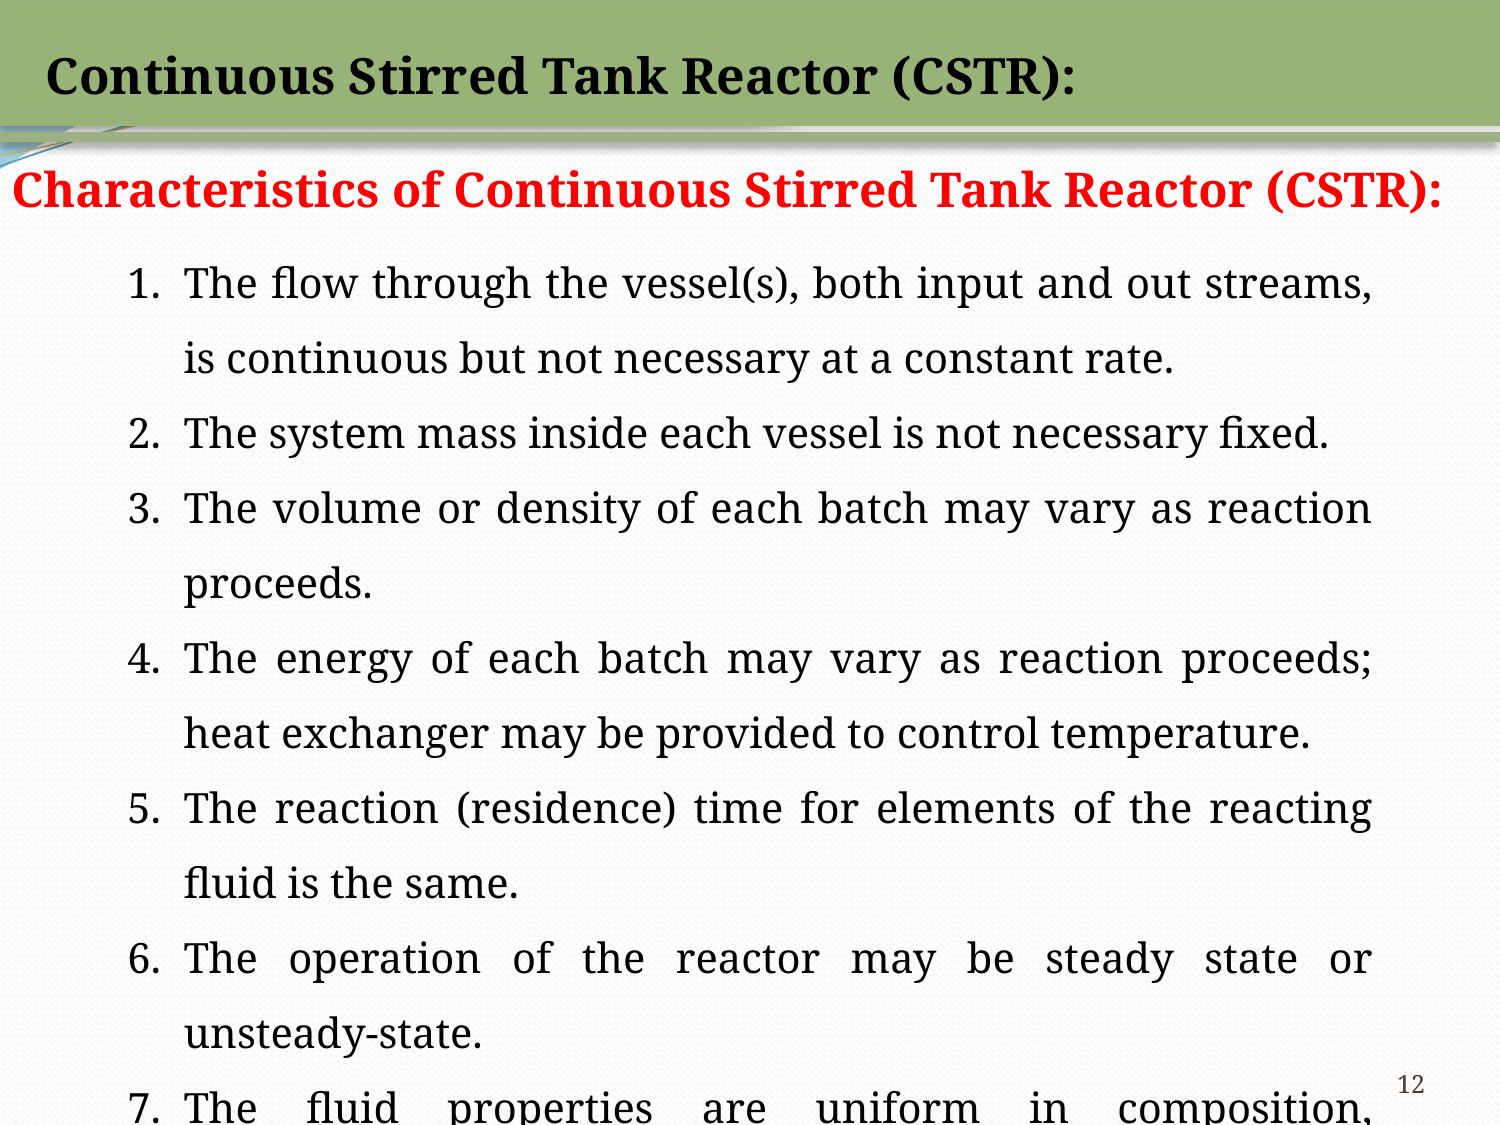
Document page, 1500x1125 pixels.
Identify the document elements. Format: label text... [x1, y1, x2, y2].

text_box Continuous Stirred Tank Reactor (CSTR): [30, 37, 1092, 113]
text_box Characteristics of Continuous Stirred Tank Reactor (CSTR): [0, 151, 1460, 224]
text_box The flow through the vessel(s), both input and out streams, is continuous but not necessary at a constant rate. The system mass inside each vessel is not necessary fixed. The volume or density of each batch may vary as reaction proceeds. The energy of each batch may vary as reaction proceeds; heat exchanger may be provided to control temperature. The reaction (residence) time for elements of the reacting fluid is the same. The operation of the reactor may be steady state or unsteady-state. The fluid properties are uniform in composition, temperature anywhere in the vessel because of the efficient and vigorous stirring [112, 224, 1388, 1125]
slide_number 12 [1388, 1042, 1425, 1103]
